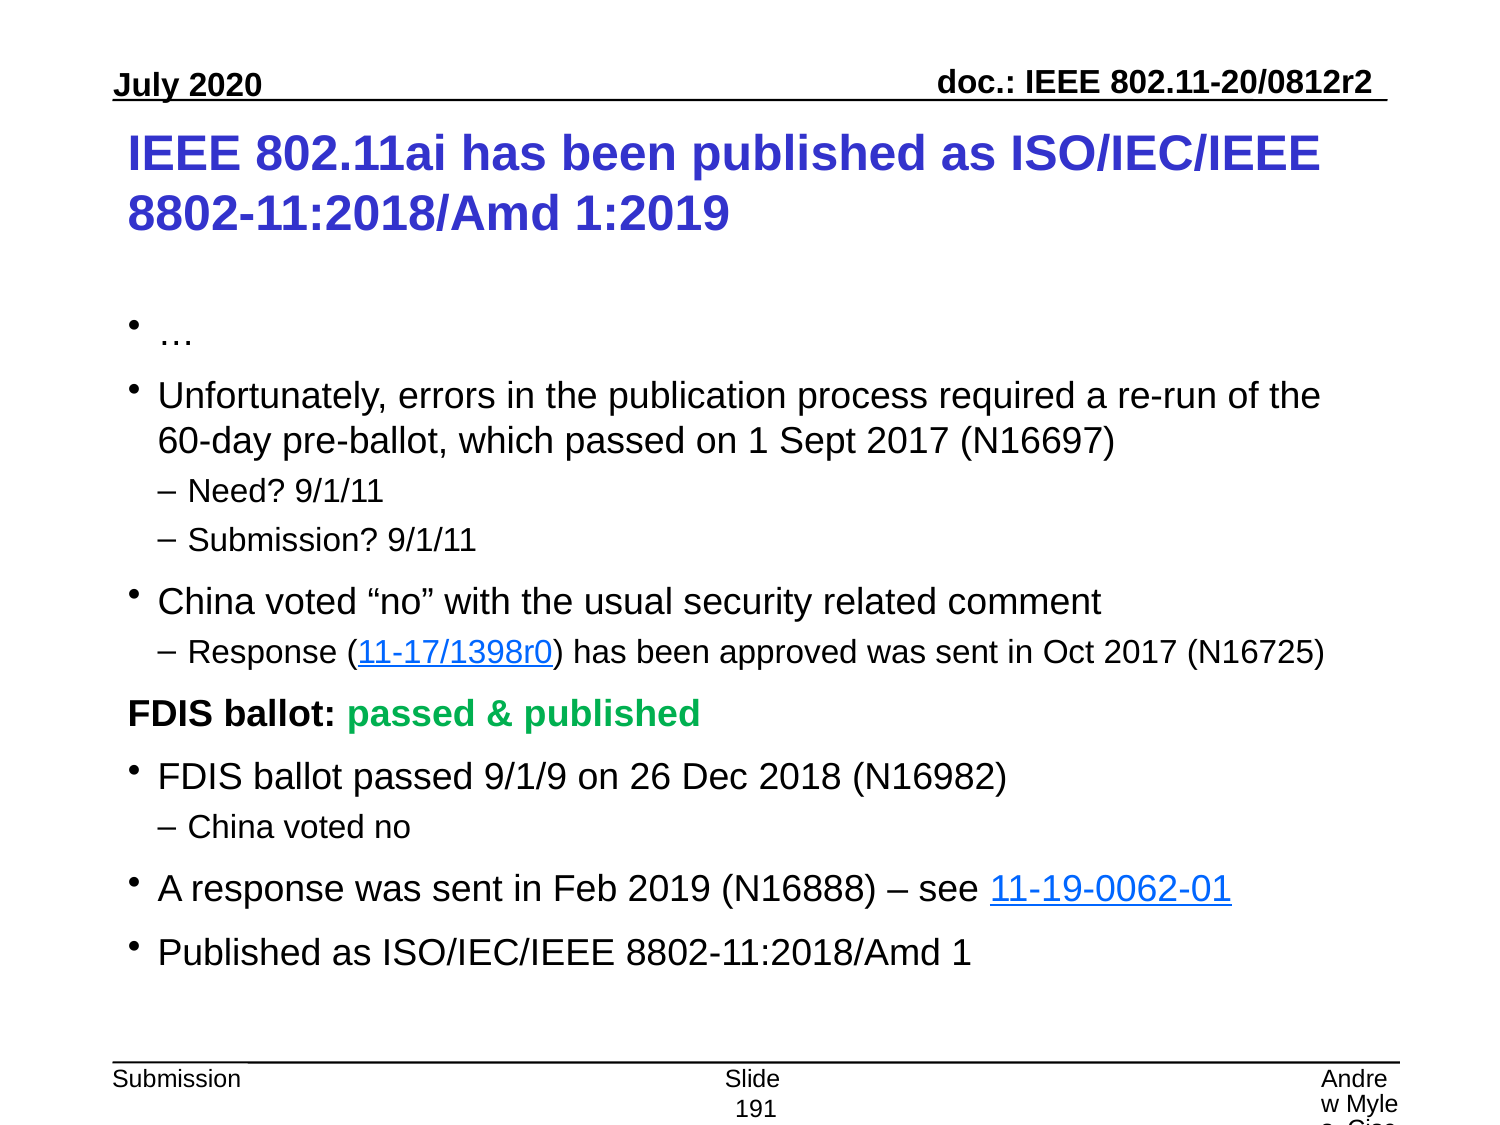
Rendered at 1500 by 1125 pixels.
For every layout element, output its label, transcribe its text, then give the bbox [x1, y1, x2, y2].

slide_number Slide 191 [709, 1061, 803, 1093]
footer Andrew Myles, Cisco [1320, 1061, 1402, 1093]
list … Unfortunately, errors in the publication process required a re-run of the 60-day pre-ballot, which passed on 1 Sept 2017 (N16697) Need? 9/1/11 Submission? 9/1/11 China voted “no” with the usual security related comment Response (11-17/1398r0) has been approved was sent in Oct 2017 (N16725) FDIS ballot: passed & published FDIS ballot passed 9/1/9 on 26 Dec 2018 (N16982) China voted no A response was sent in Feb 2019 (N16888) – see 11-19-0062-01 Published as ISO/IEC/IEEE 8802-11:2018/Amd 1 [112, 299, 1388, 975]
title IEEE 802.11ai has been published as ISO/IEC/IEEE 8802-11:2018/Amd 1:2019 [112, 112, 1388, 288]
